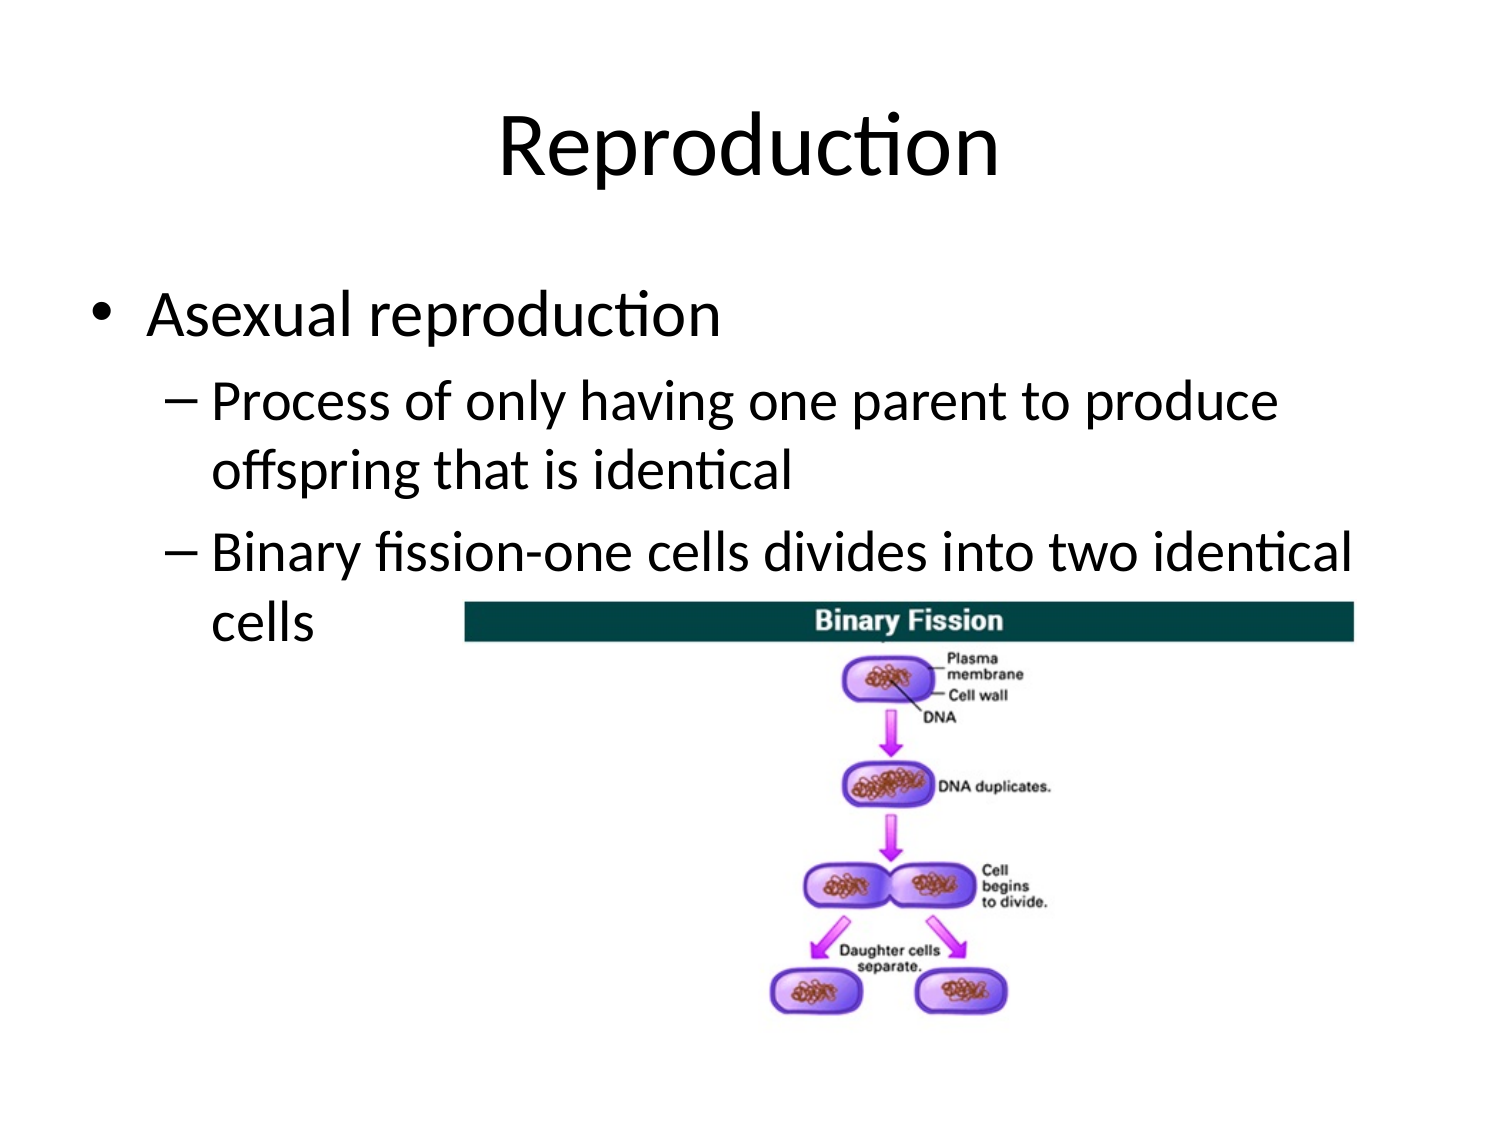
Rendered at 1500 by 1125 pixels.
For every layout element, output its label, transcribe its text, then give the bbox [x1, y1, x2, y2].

list Asexual reproduction Process of only having one parent to produce offspring that is identical Binary fission-one cells divides into two identical cells [75, 262, 1425, 1005]
title Reproduction [75, 45, 1425, 233]
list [462, 599, 1357, 1051]
